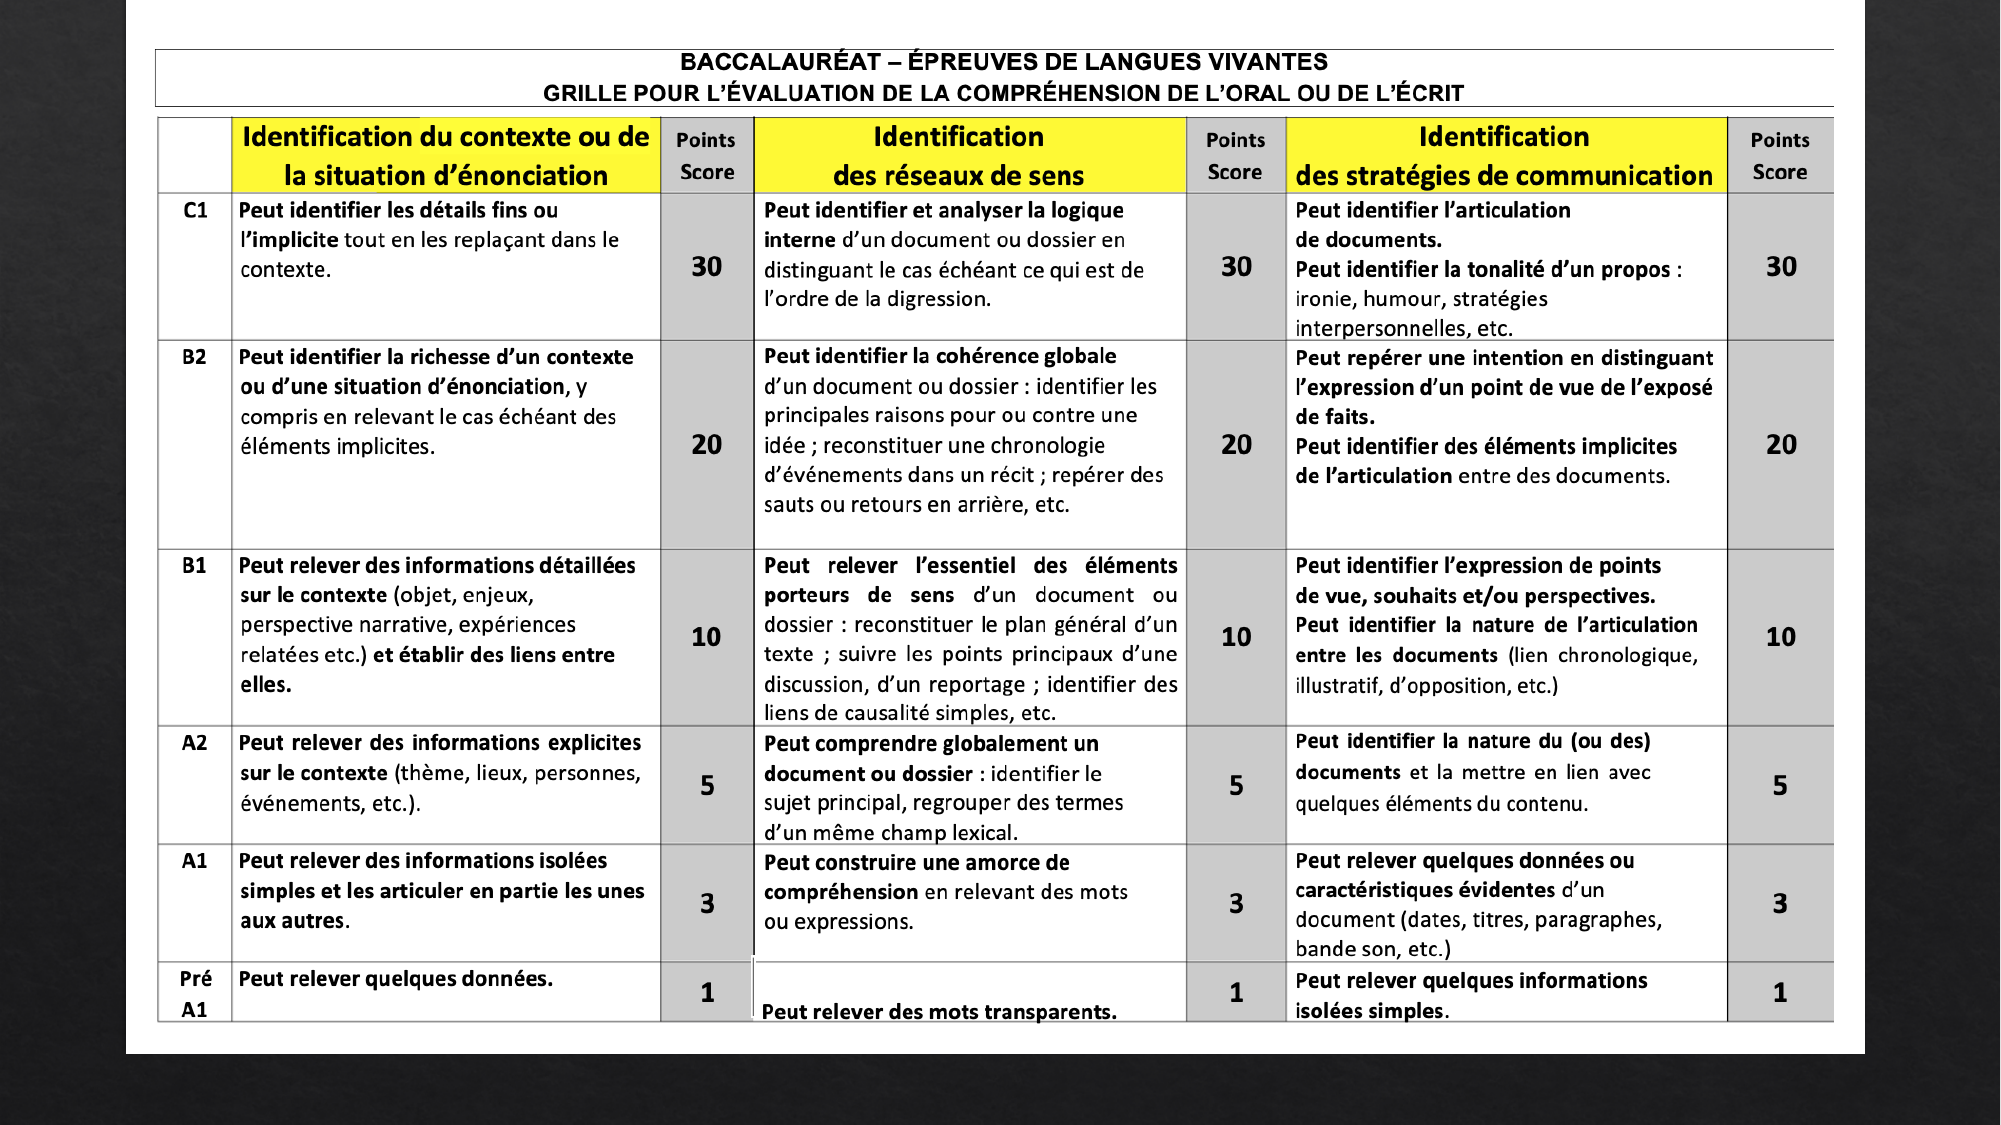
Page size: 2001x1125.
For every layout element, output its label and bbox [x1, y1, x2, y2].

list [126, 0, 1865, 1054]
